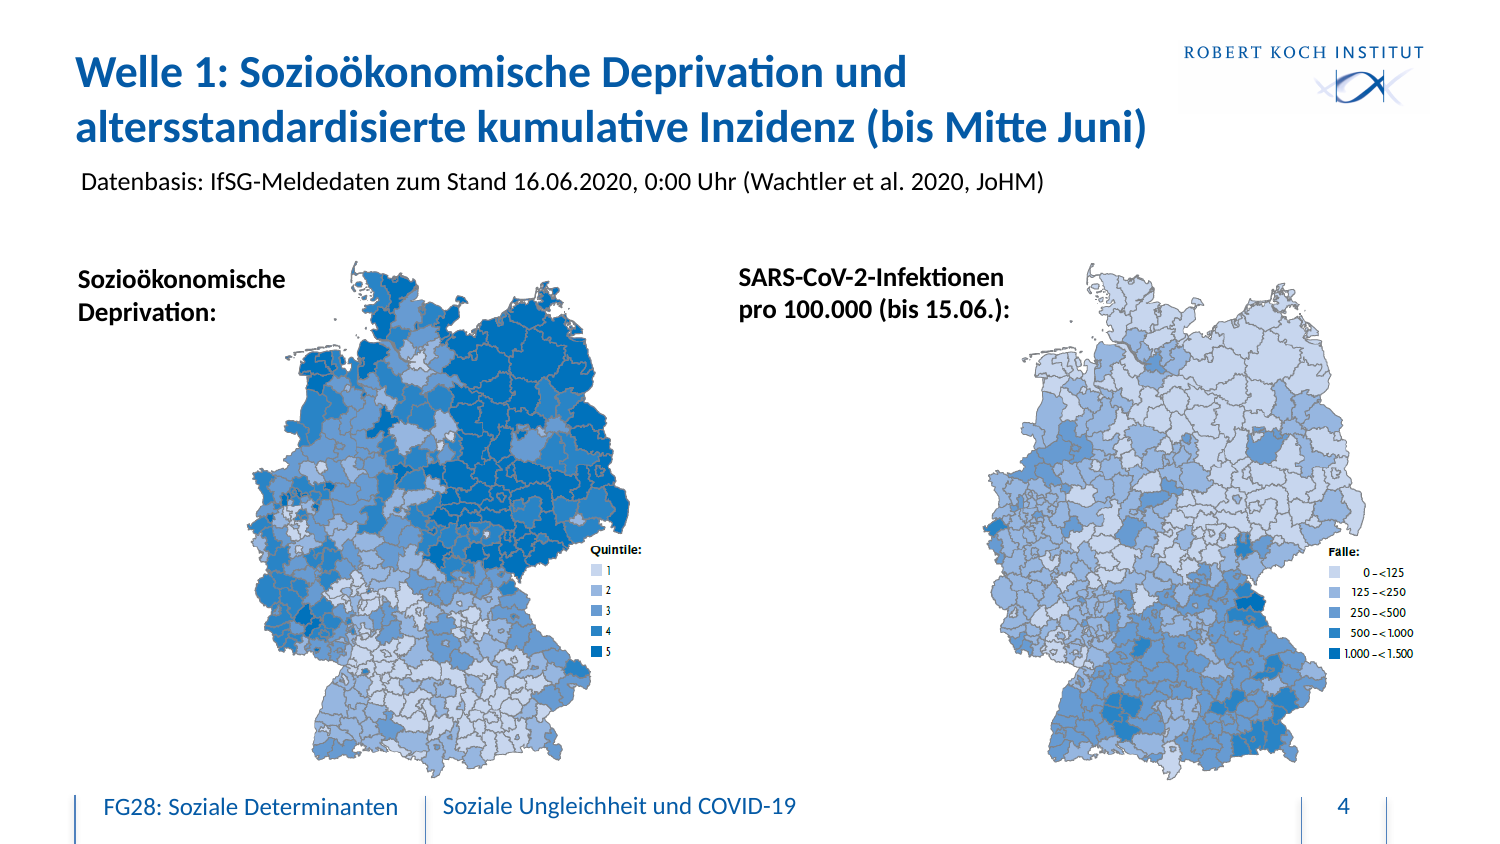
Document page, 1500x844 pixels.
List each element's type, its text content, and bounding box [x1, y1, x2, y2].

title Welle 1: Sozioökonomische Deprivation und altersstandardisierte kumulative Inzidenz (bis Mitte Juni) [75, 41, 1426, 222]
text_box Datenbasis: IfSG-Meldedaten zum Stand 16.06.2020, 0:00 Uhr (Wachtler et al. 2020, JoHM) [66, 157, 1061, 204]
picture [231, 260, 650, 793]
text_box SARS-CoV-2-Infektionen pro 100.000 (bis 15.06.): [723, 251, 1026, 332]
footer Soziale Ungleichheit und COVID-19 [442, 782, 918, 827]
picture [1178, 40, 1430, 114]
text_box FG28: Soziale Determinanten [88, 783, 422, 828]
picture [981, 263, 1426, 795]
text_box Sozioökonomische Deprivation: [63, 254, 307, 334]
slide_number 4 [1302, 802, 1385, 827]
